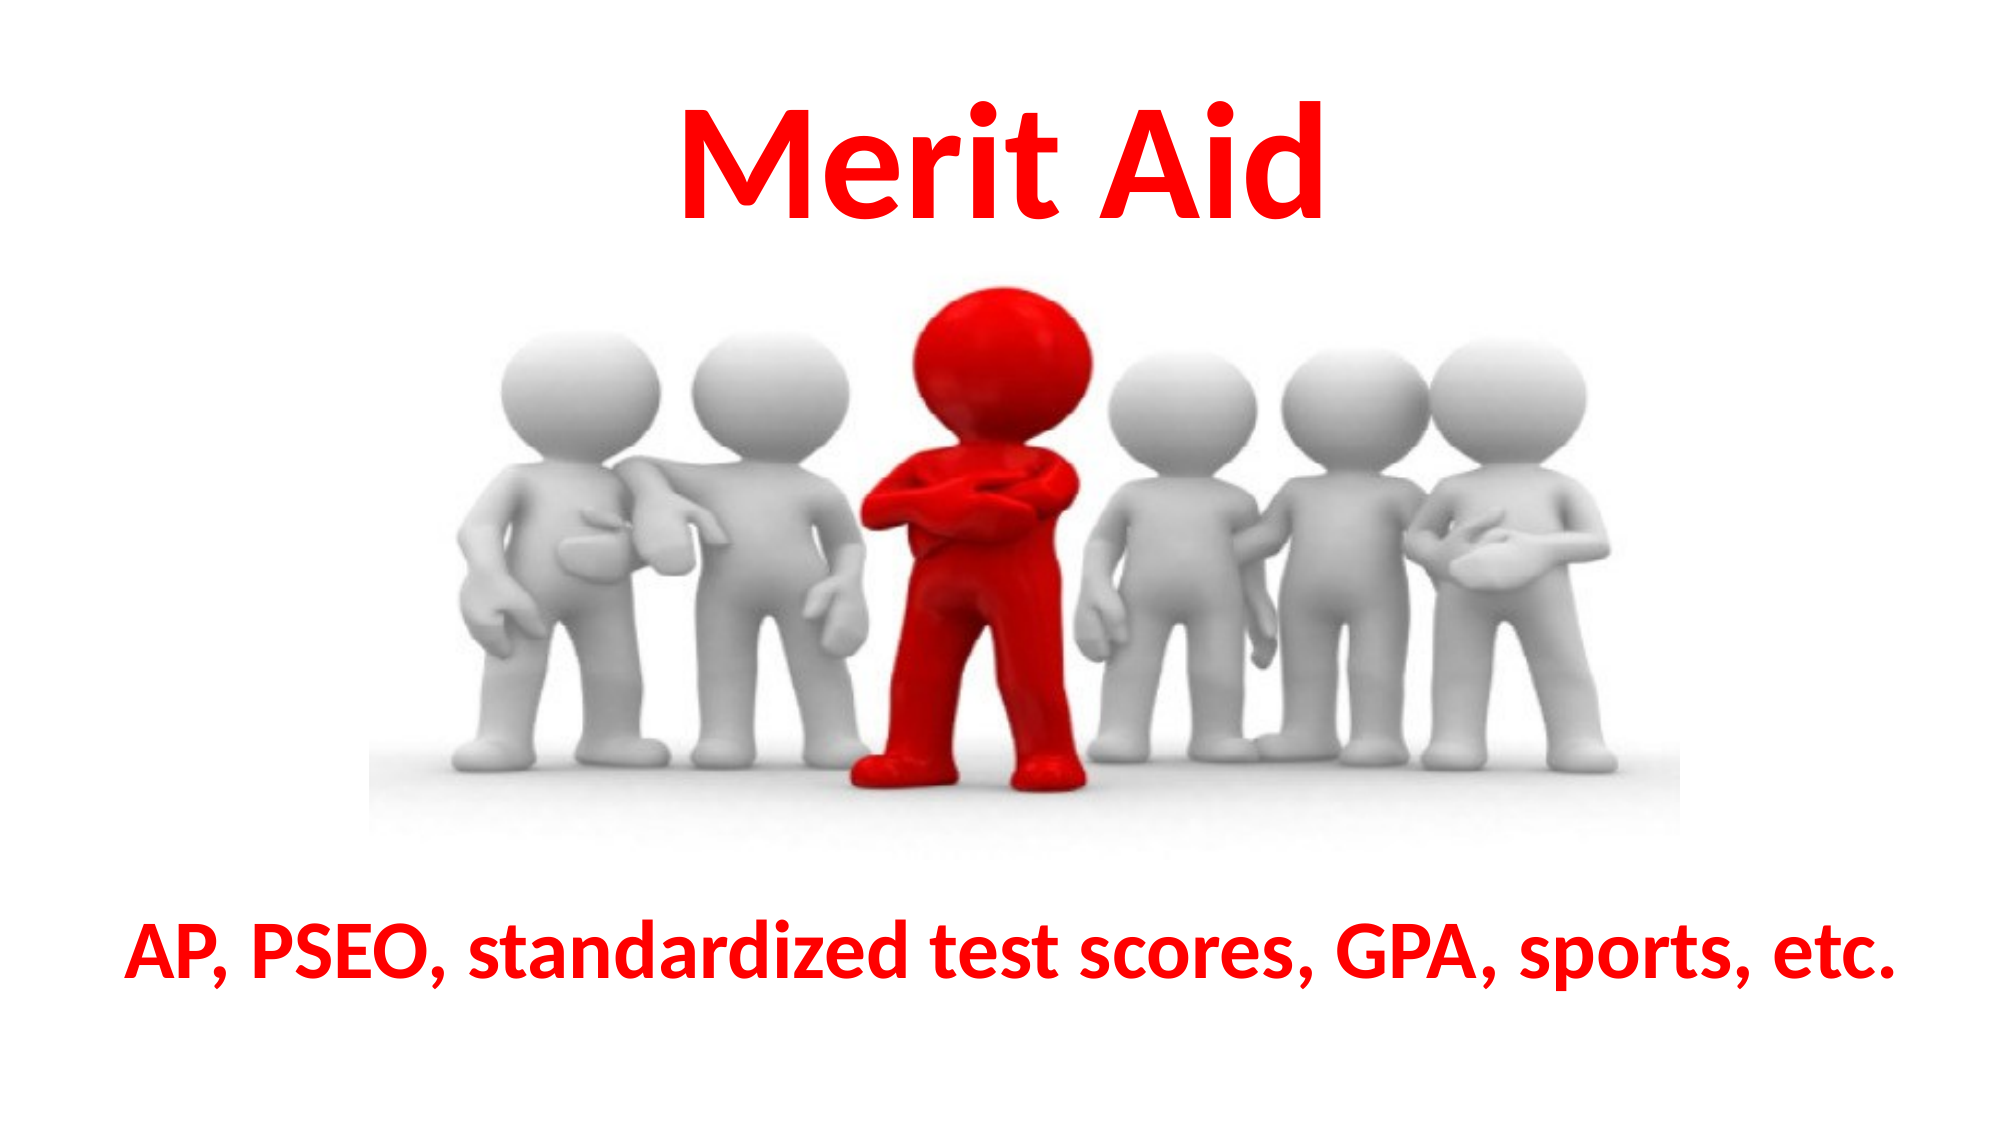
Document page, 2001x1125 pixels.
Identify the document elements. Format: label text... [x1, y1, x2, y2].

text_box AP, PSEO, standardized test scores, GPA, sports, etc. [24, 887, 2000, 1003]
text_box Merit Aid [265, 44, 1741, 259]
picture [369, 244, 1680, 860]
